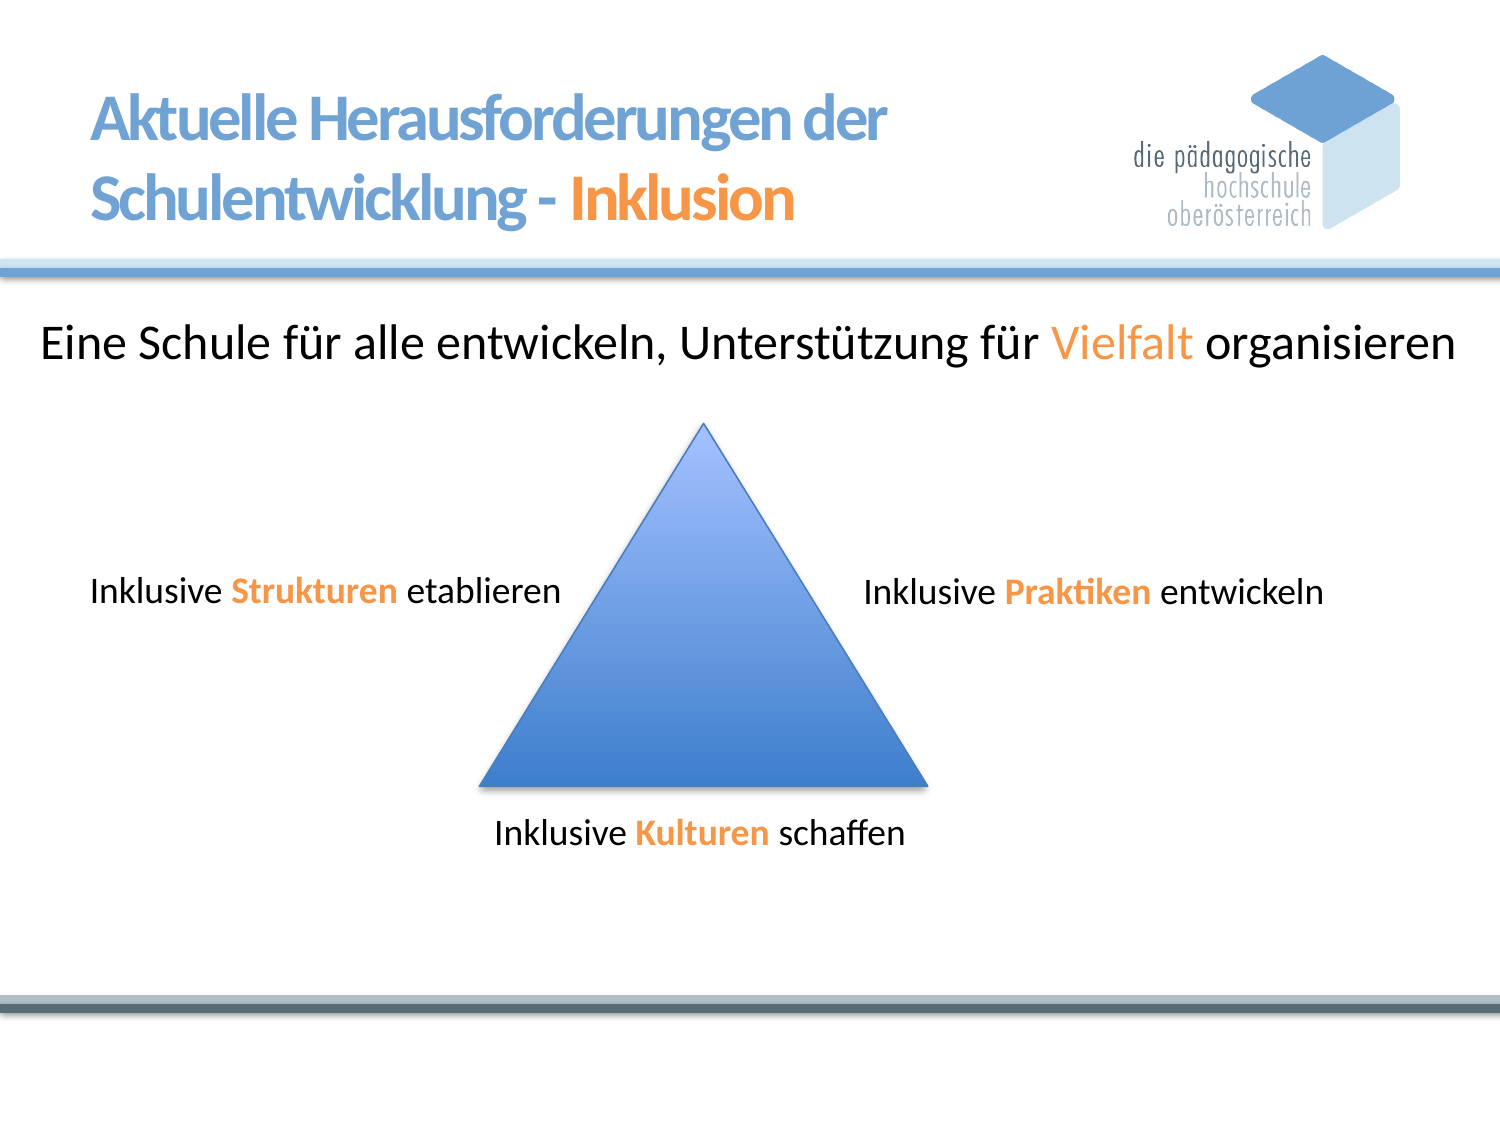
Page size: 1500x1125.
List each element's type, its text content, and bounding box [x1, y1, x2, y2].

text_box Eine Schule für alle entwickeln, Unterstützung für Vielfalt organisieren [25, 302, 1475, 497]
text_box Inklusive Strukturen etablieren [75, 559, 579, 619]
picture [1090, 26, 1444, 258]
text_box [478, 422, 929, 788]
title Aktuelle Herausforderungen der Schulentwicklung - Inklusion [75, 56, 1218, 242]
text_box Inklusive Praktiken entwickeln [848, 559, 1353, 620]
text_box Inklusive Kulturen schaffen [479, 801, 984, 861]
